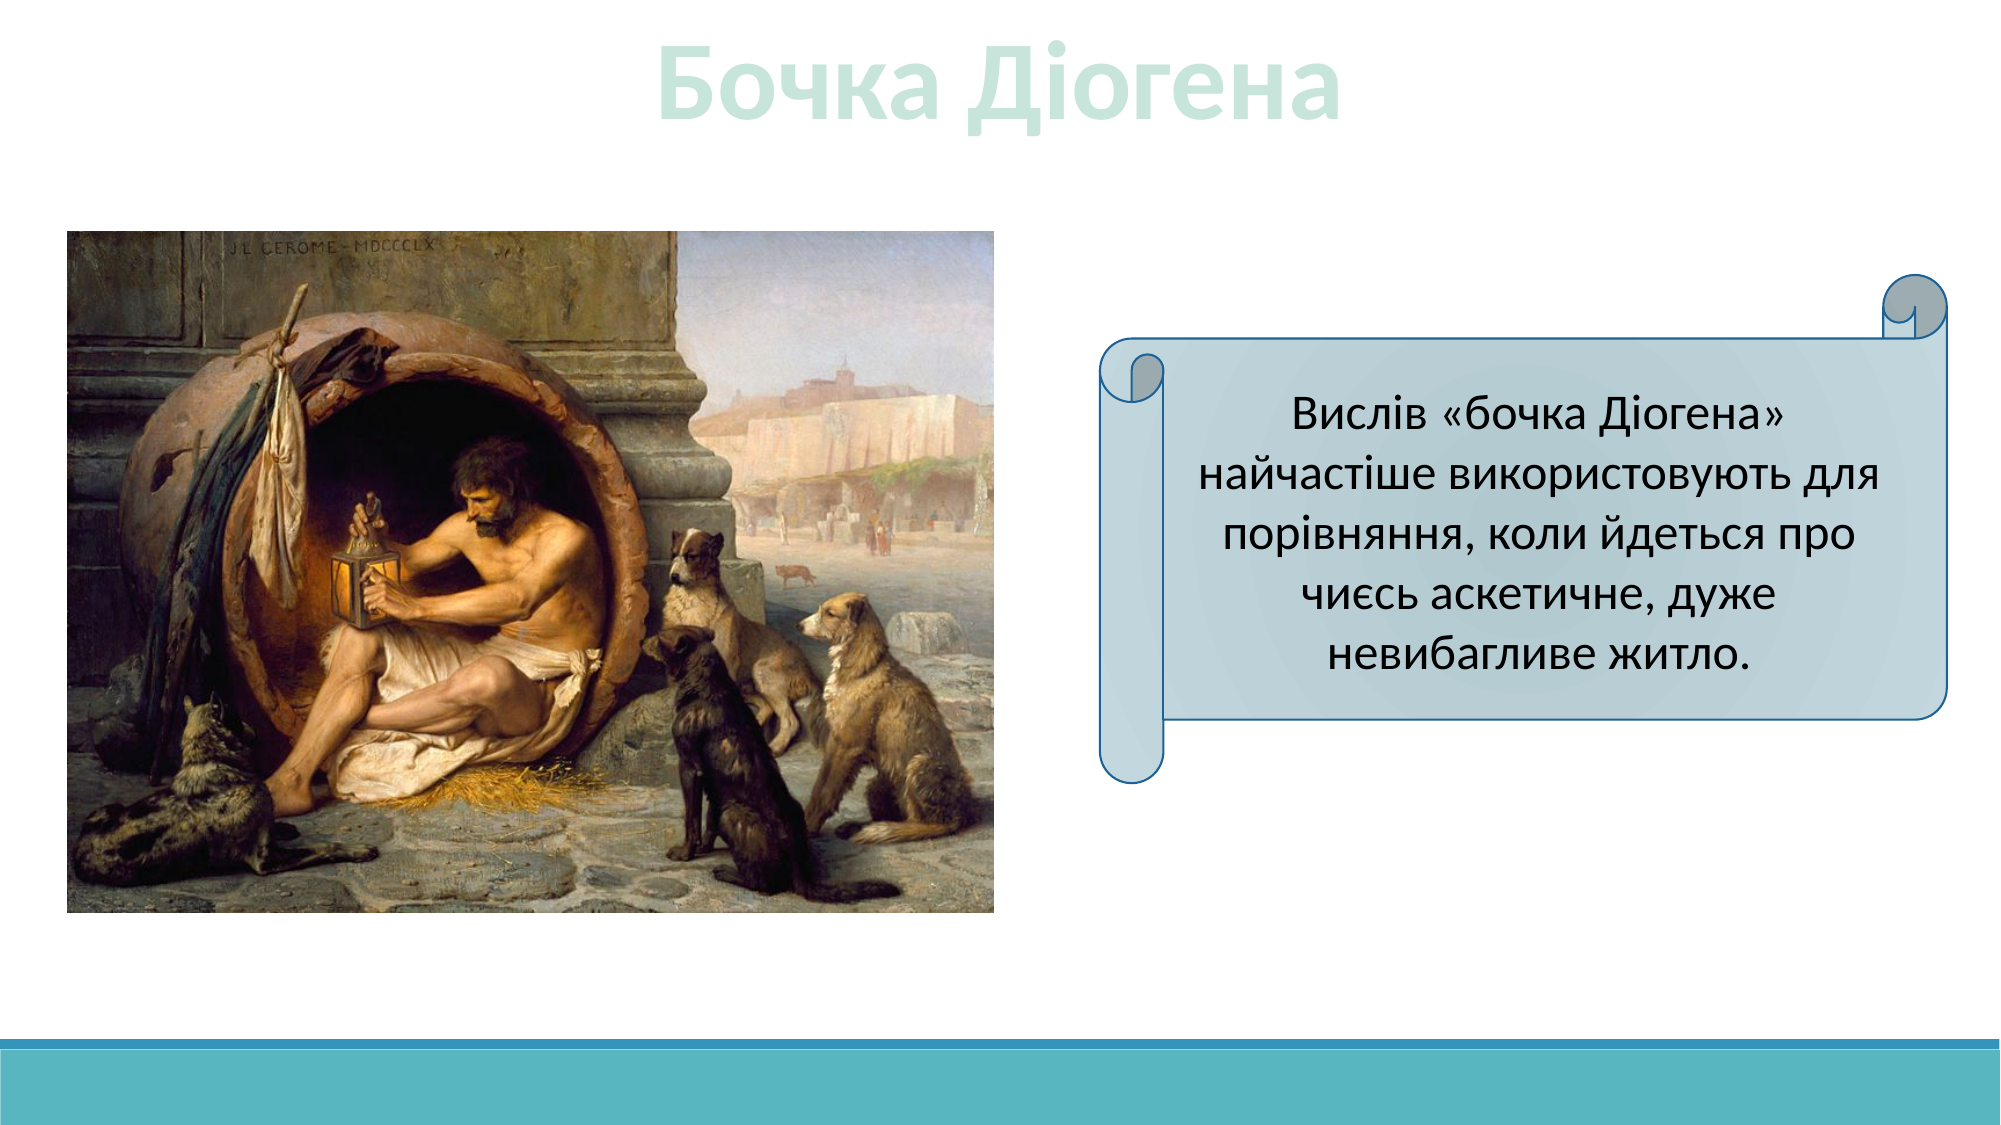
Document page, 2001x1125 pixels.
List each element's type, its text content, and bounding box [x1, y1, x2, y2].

text_box Вислів «бочка Діогена» найчастіше використовують для порівняння, коли йдеться про чиєсь аскетичне, дуже невибагливе житло. [1098, 273, 1948, 785]
picture [67, 231, 995, 913]
text_box Бочка Діогена [640, 0, 1360, 150]
